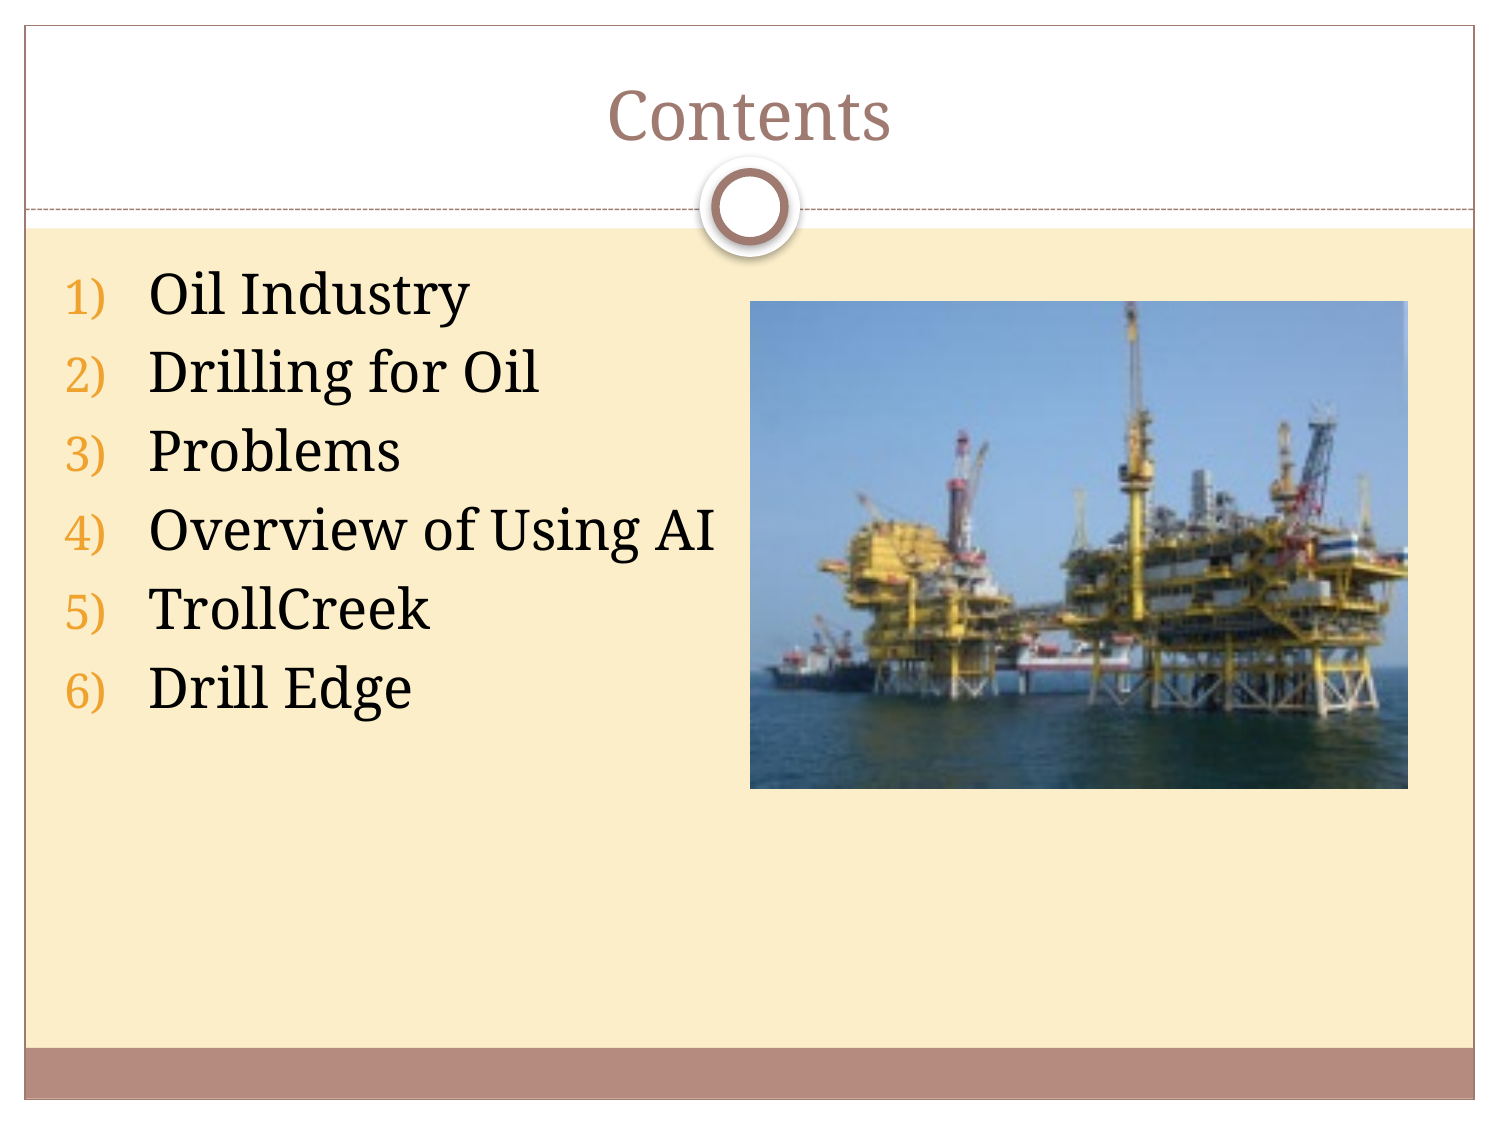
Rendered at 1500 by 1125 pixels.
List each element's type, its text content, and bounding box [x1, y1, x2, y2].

picture [749, 301, 1408, 790]
title Contents [49, 37, 1450, 162]
list Oil Industry Drilling for Oil Problems Overview of Using AI TrollCreek Drill Edge [49, 250, 1445, 1001]
